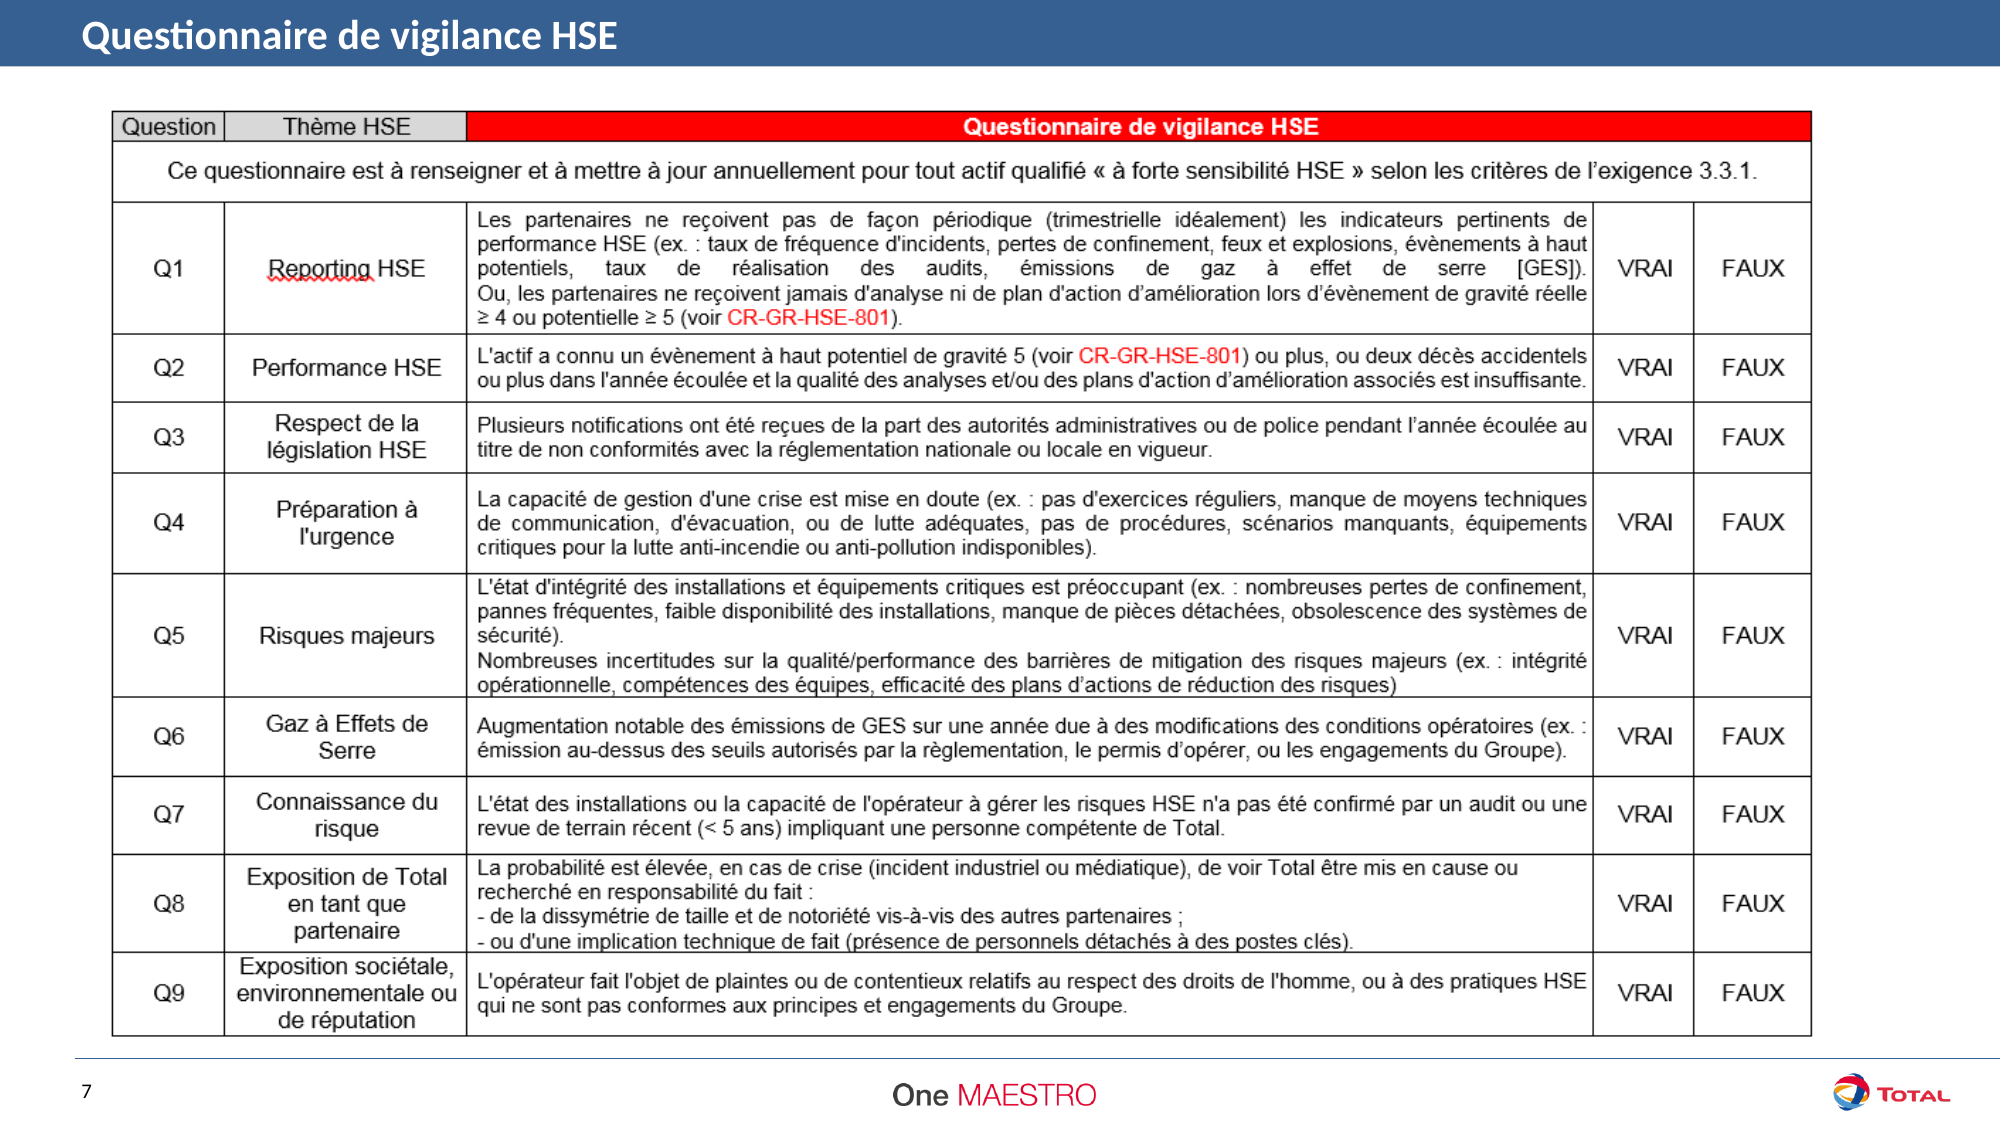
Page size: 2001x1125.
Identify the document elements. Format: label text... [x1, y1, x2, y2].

picture [893, 1083, 1096, 1106]
picture [1826, 1065, 1957, 1118]
picture [102, 101, 1825, 1051]
list Questionnaire de vigilance HSE [66, 0, 882, 67]
